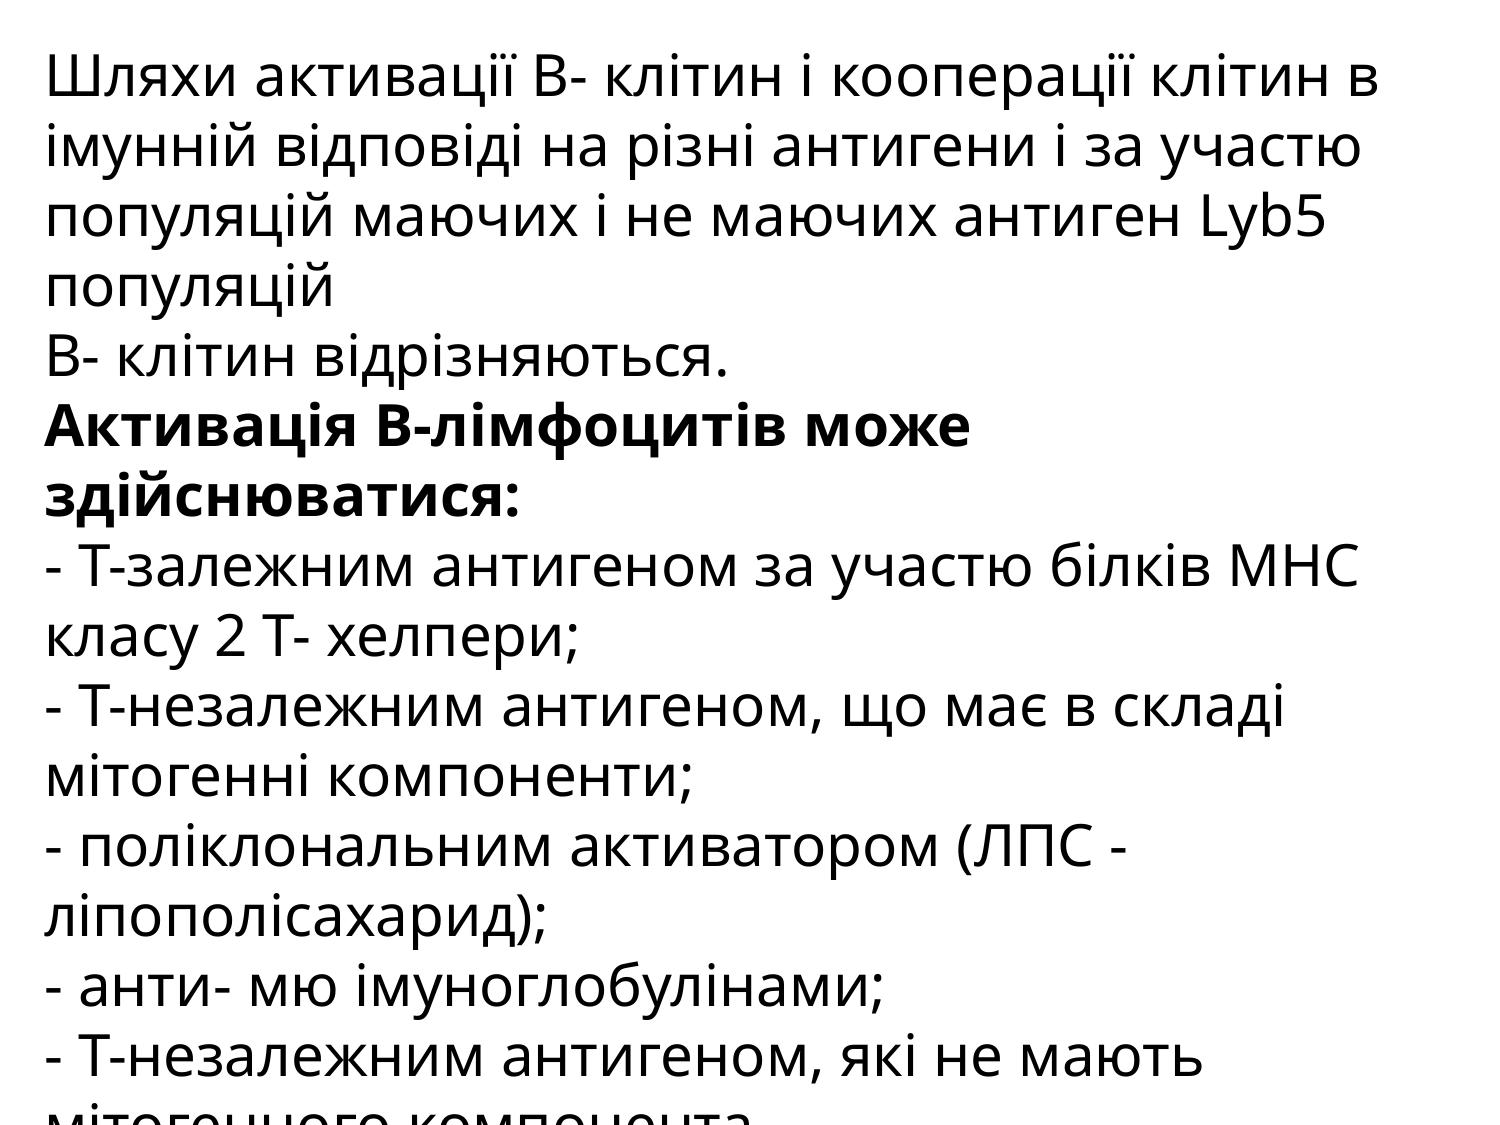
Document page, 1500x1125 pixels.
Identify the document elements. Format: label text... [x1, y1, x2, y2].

text_box Шляхи активації В- клітин і кооперації клітин в імунній відповіді на різні антигени і за участю популяцій маючих і не маючих антиген Lyb5 популяцій В- клітин відрізняються. Активація В-лімфоцитів може здійснюватися: - Т-залежним антигеном за участю білків МНС класу 2 Т- хелпери; - Т-незалежним антигеном, що має в складі мітогеннi компоненти; - поліклональним активатором (ЛПС -ліпополісахарид); - анти- мю імуноглобулінами; - Т-незалежним антигеном, які не мають мітогенного компонента. [29, 30, 1459, 1125]
